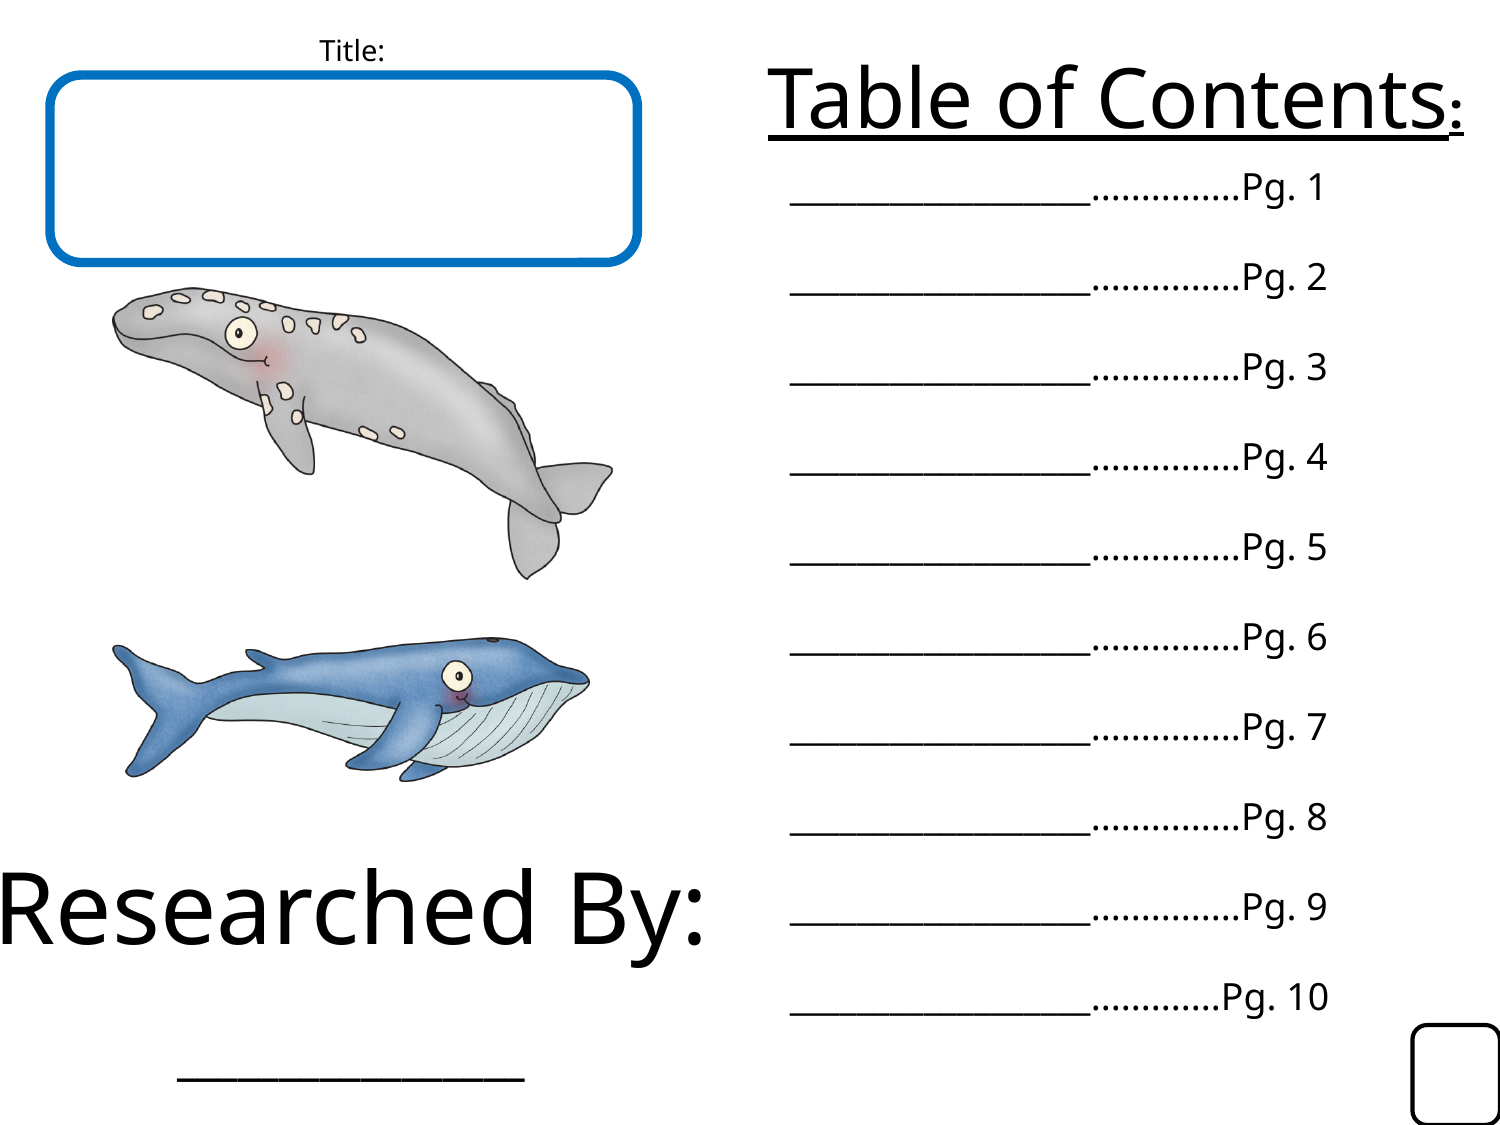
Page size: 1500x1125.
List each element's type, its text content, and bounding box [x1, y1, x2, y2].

text_box __________________...............Pg. 1 __________________...............Pg. 2 __________________...............Pg. 3 __________________...............Pg. 4 __________________...............Pg. 5 __________________...............Pg. 6 __________________...............Pg. 7 __________________...............Pg. 8 __________________...............Pg. 9 __________________.............Pg. 10 [774, 155, 1454, 1116]
picture [112, 287, 613, 580]
picture [112, 637, 590, 783]
text_box [1410, 1022, 1500, 1125]
text_box Researched By: _________________ [0, 837, 724, 1093]
text_box Table of Contents: [753, 37, 1479, 153]
text_box Title: [304, 24, 401, 75]
text_box [47, 72, 640, 265]
